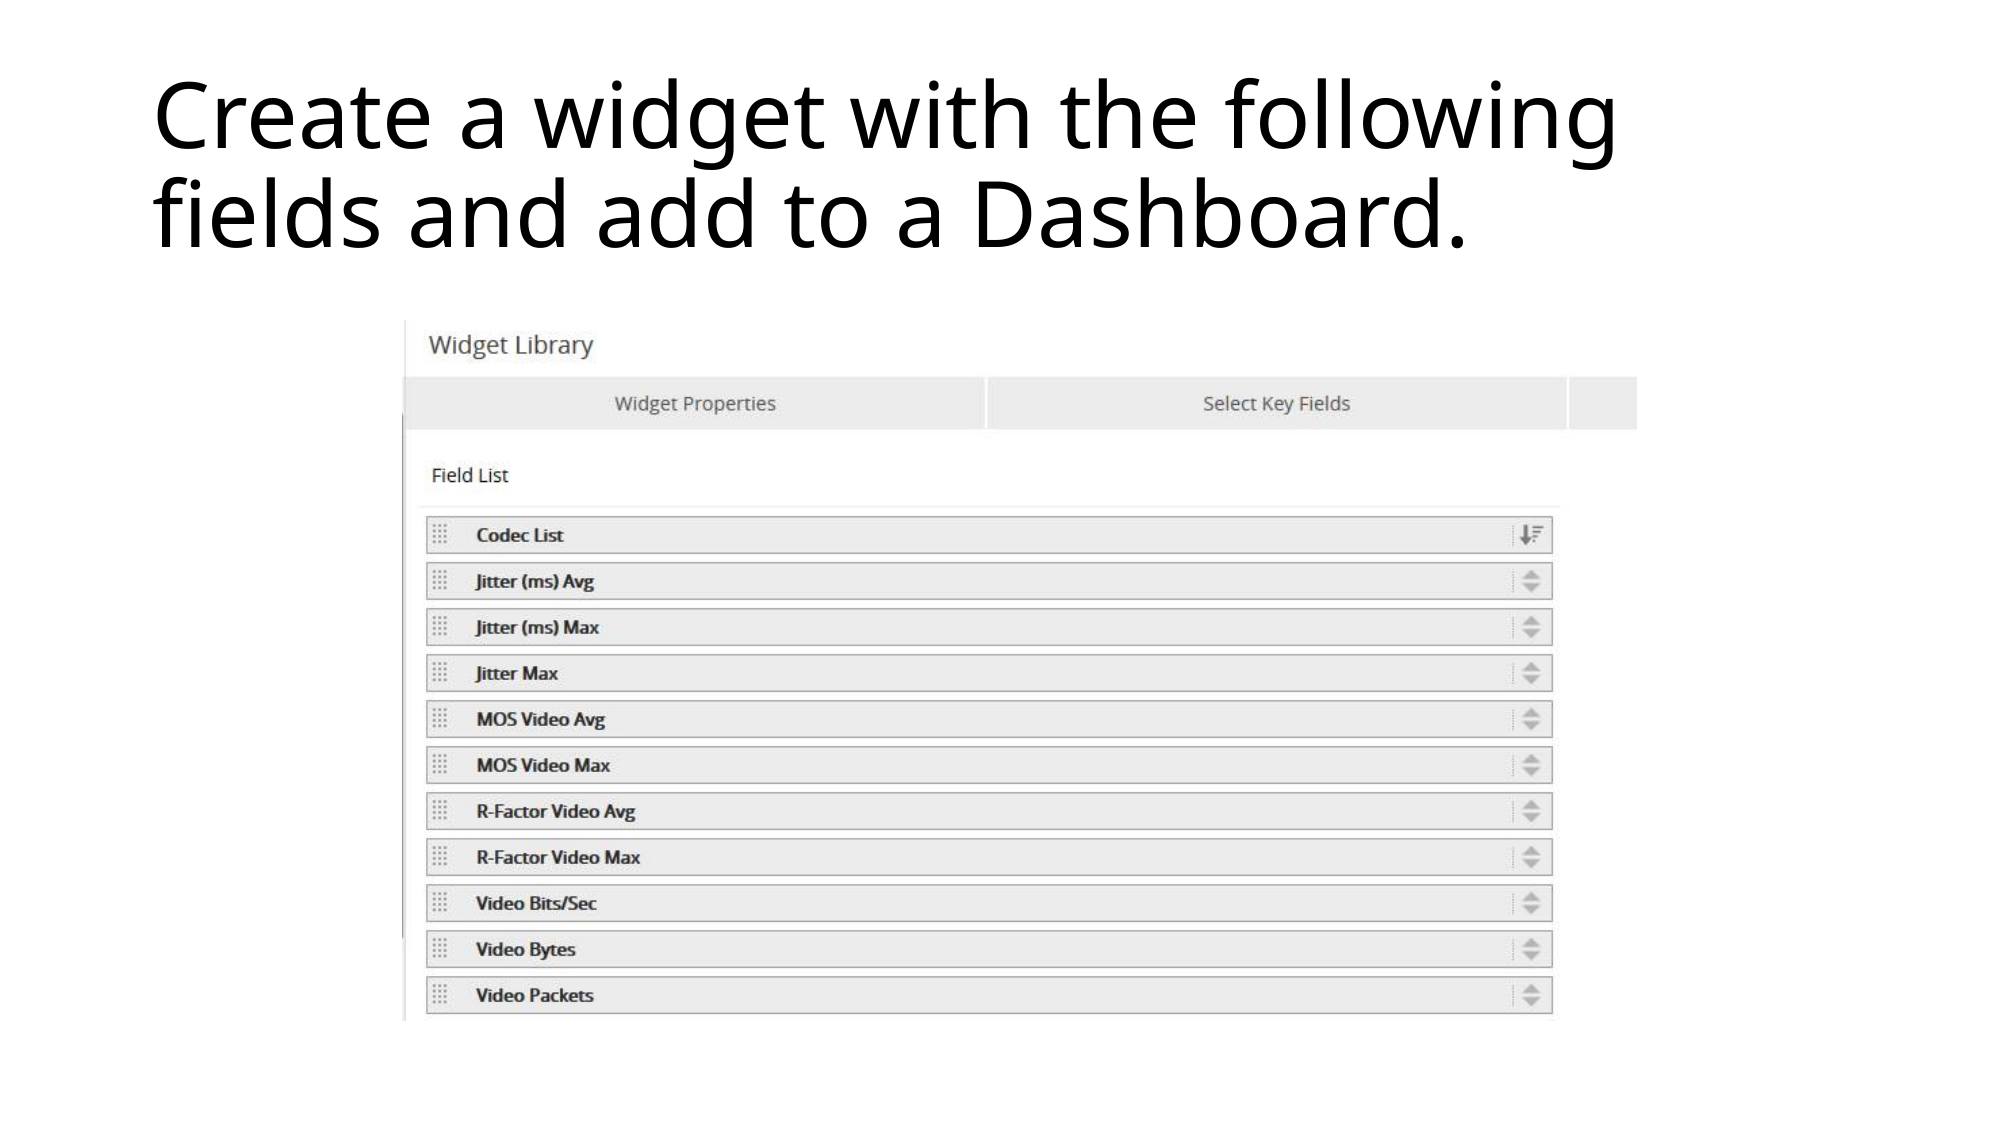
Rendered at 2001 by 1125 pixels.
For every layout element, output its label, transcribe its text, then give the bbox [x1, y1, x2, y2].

picture [402, 320, 1637, 1021]
title Create a widget with the following fields and add to a Dashboard. [137, 59, 1863, 278]
